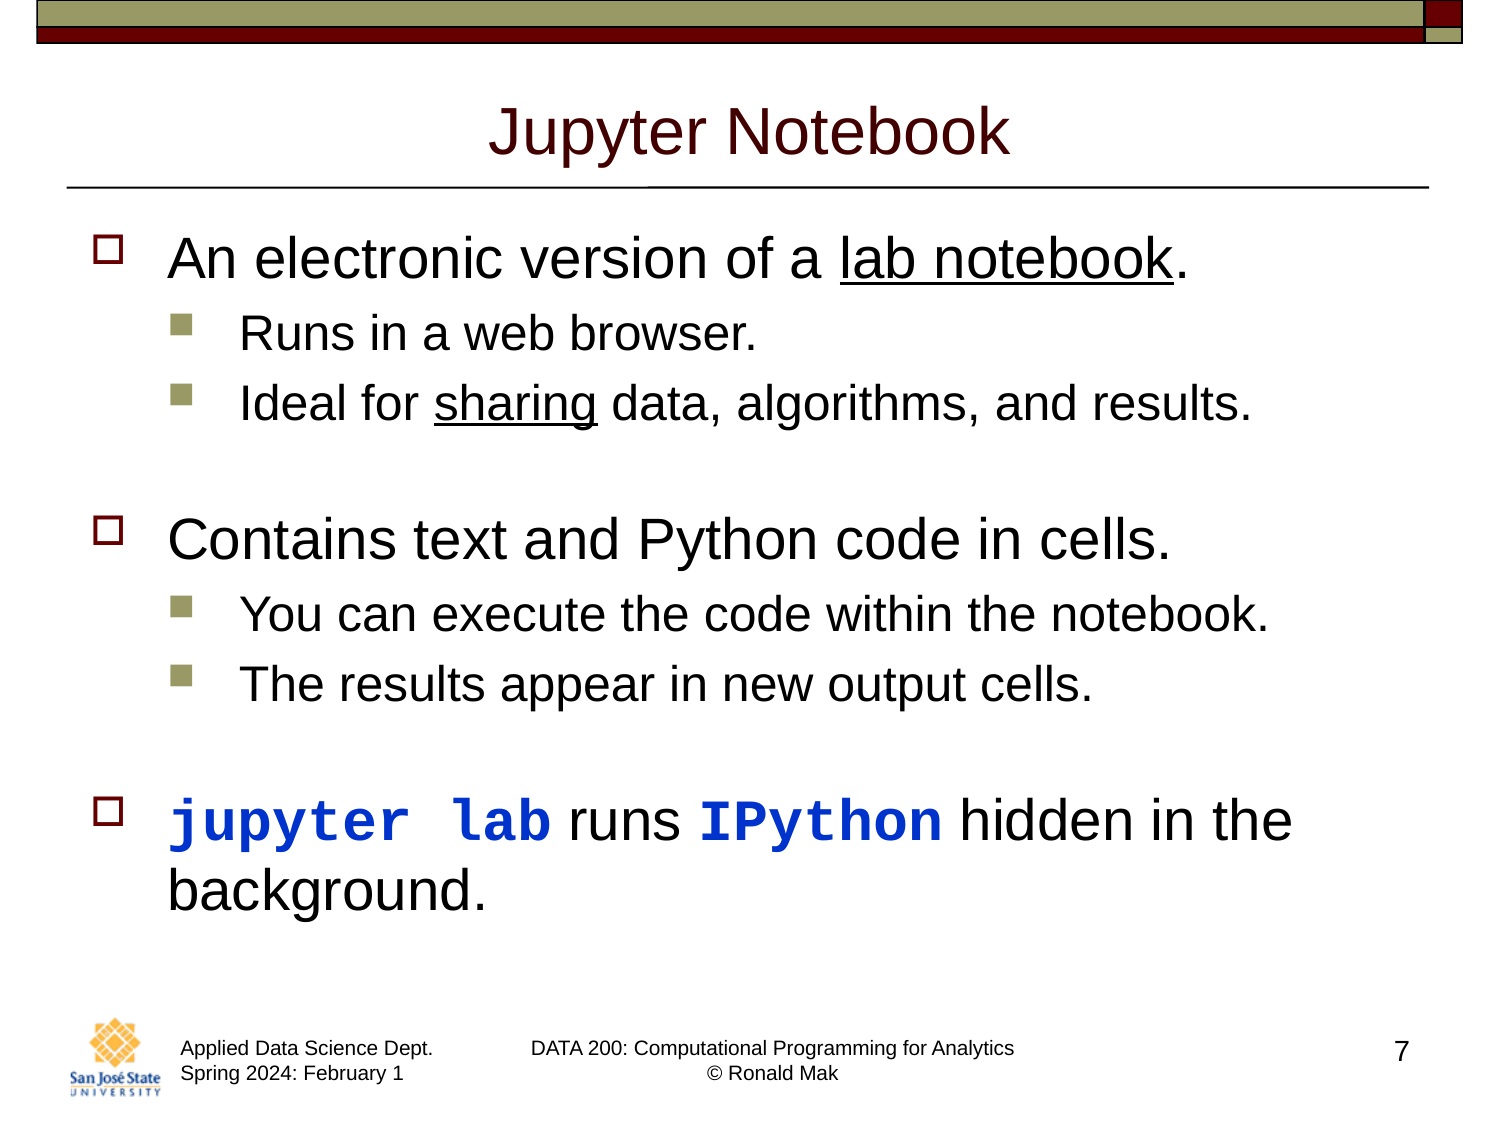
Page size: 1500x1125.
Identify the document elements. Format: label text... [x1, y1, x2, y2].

picture [60, 1012, 166, 1112]
slide_number 7 [1112, 1025, 1425, 1100]
list An electronic version of a lab notebook. Runs in a web browser. Ideal for sharing data, algorithms, and results. Contains text and Python code in cells. You can execute the code within the notebook. The results appear in new output cells. jupyter lab runs IPython hidden in the background. [75, 212, 1425, 1006]
title Jupyter Notebook [75, 67, 1425, 175]
